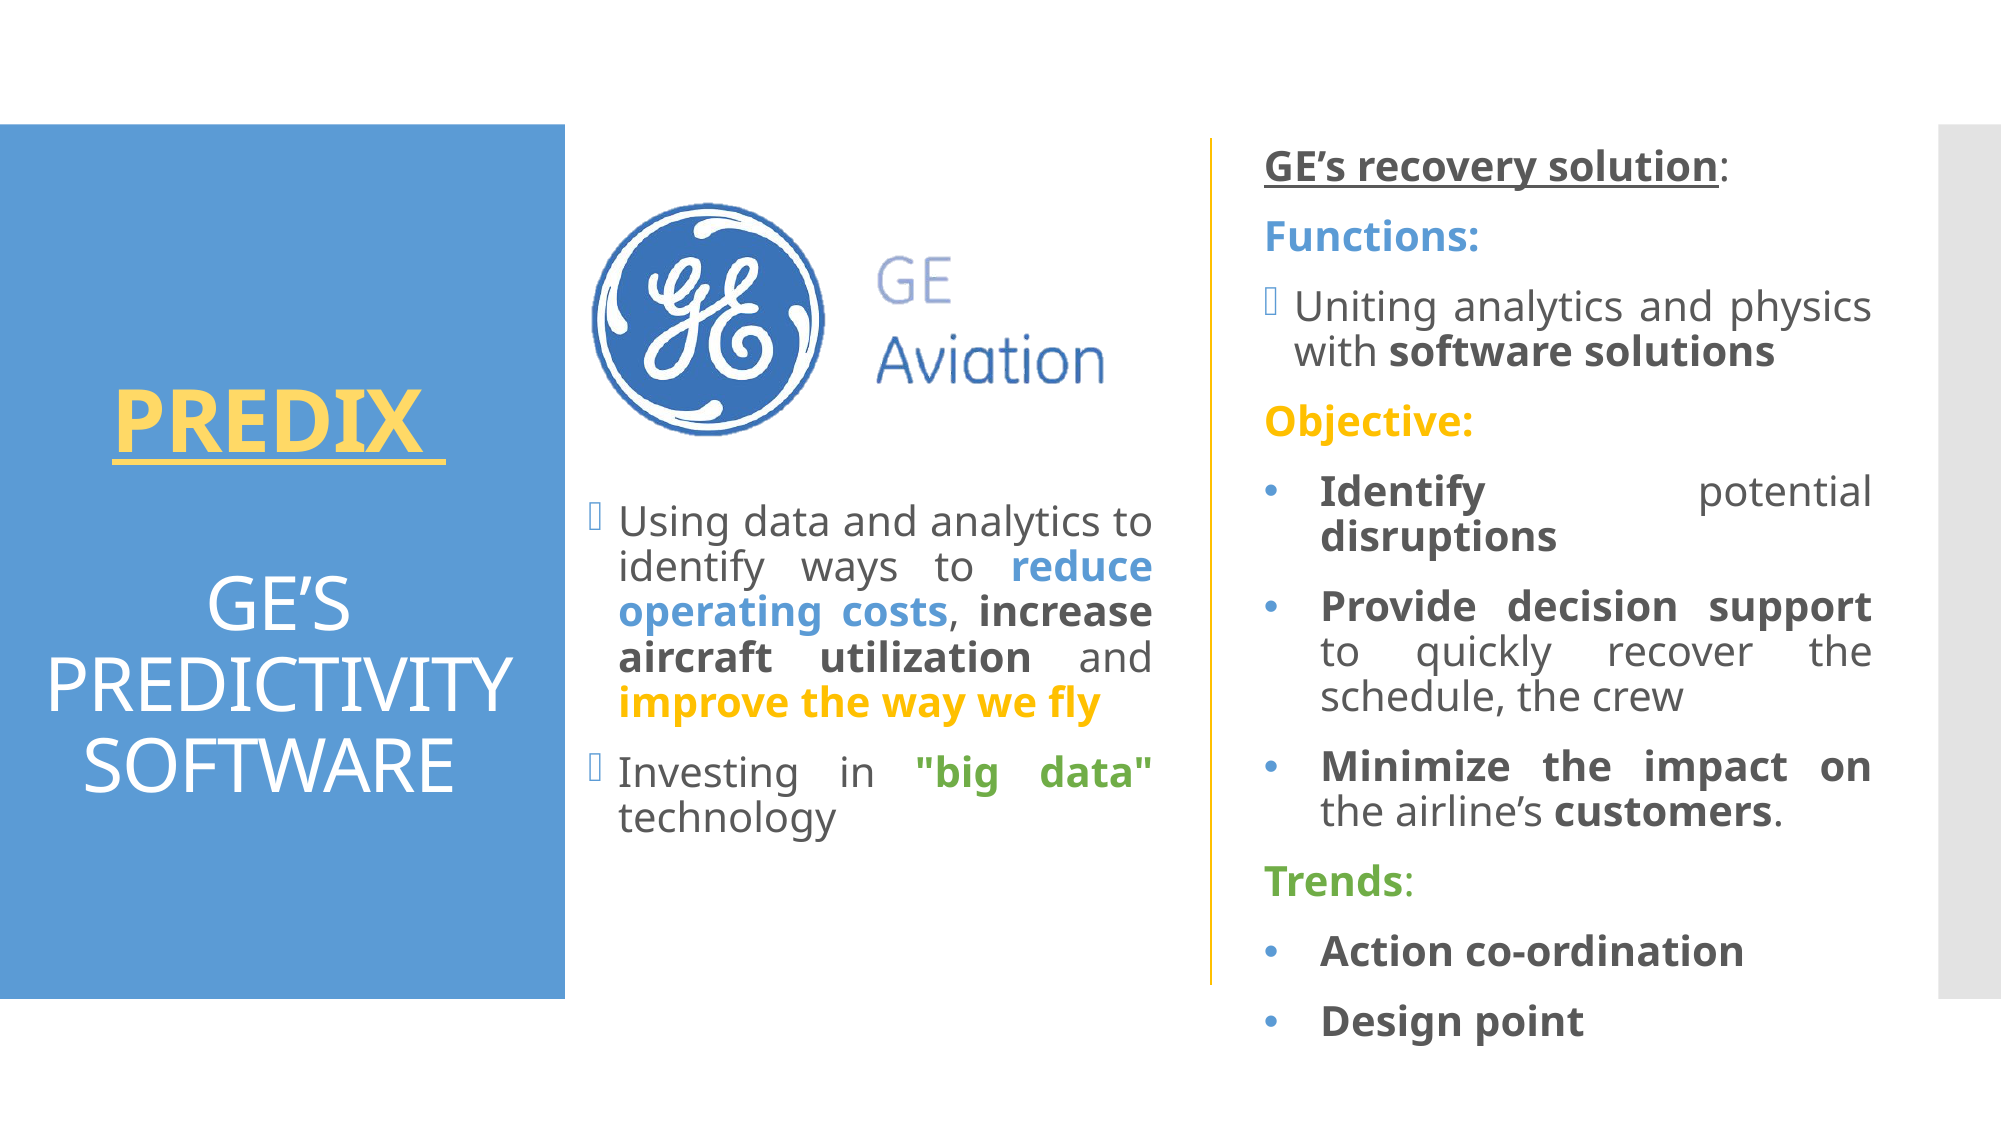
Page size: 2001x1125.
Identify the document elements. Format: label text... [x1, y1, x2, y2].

title PREDIX GE’S PREDICTIVITY SOFTWARE [0, 483, 573, 702]
text_box GE’s recovery solution: Functions: Uniting analytics and physics with software solutions Objective: Identify potential disruptions Provide decision support to quickly recover the schedule, the crew Minimize the impact on the airline’s customers. Trends: Action co-ordination Design point [1249, 138, 1888, 1099]
list Using data and analytics to identify ways to reduce operating costs, increase aircraft utilization and improve the way we fly Investing in "big data" technology [573, 500, 1169, 1002]
picture [522, 138, 1169, 500]
